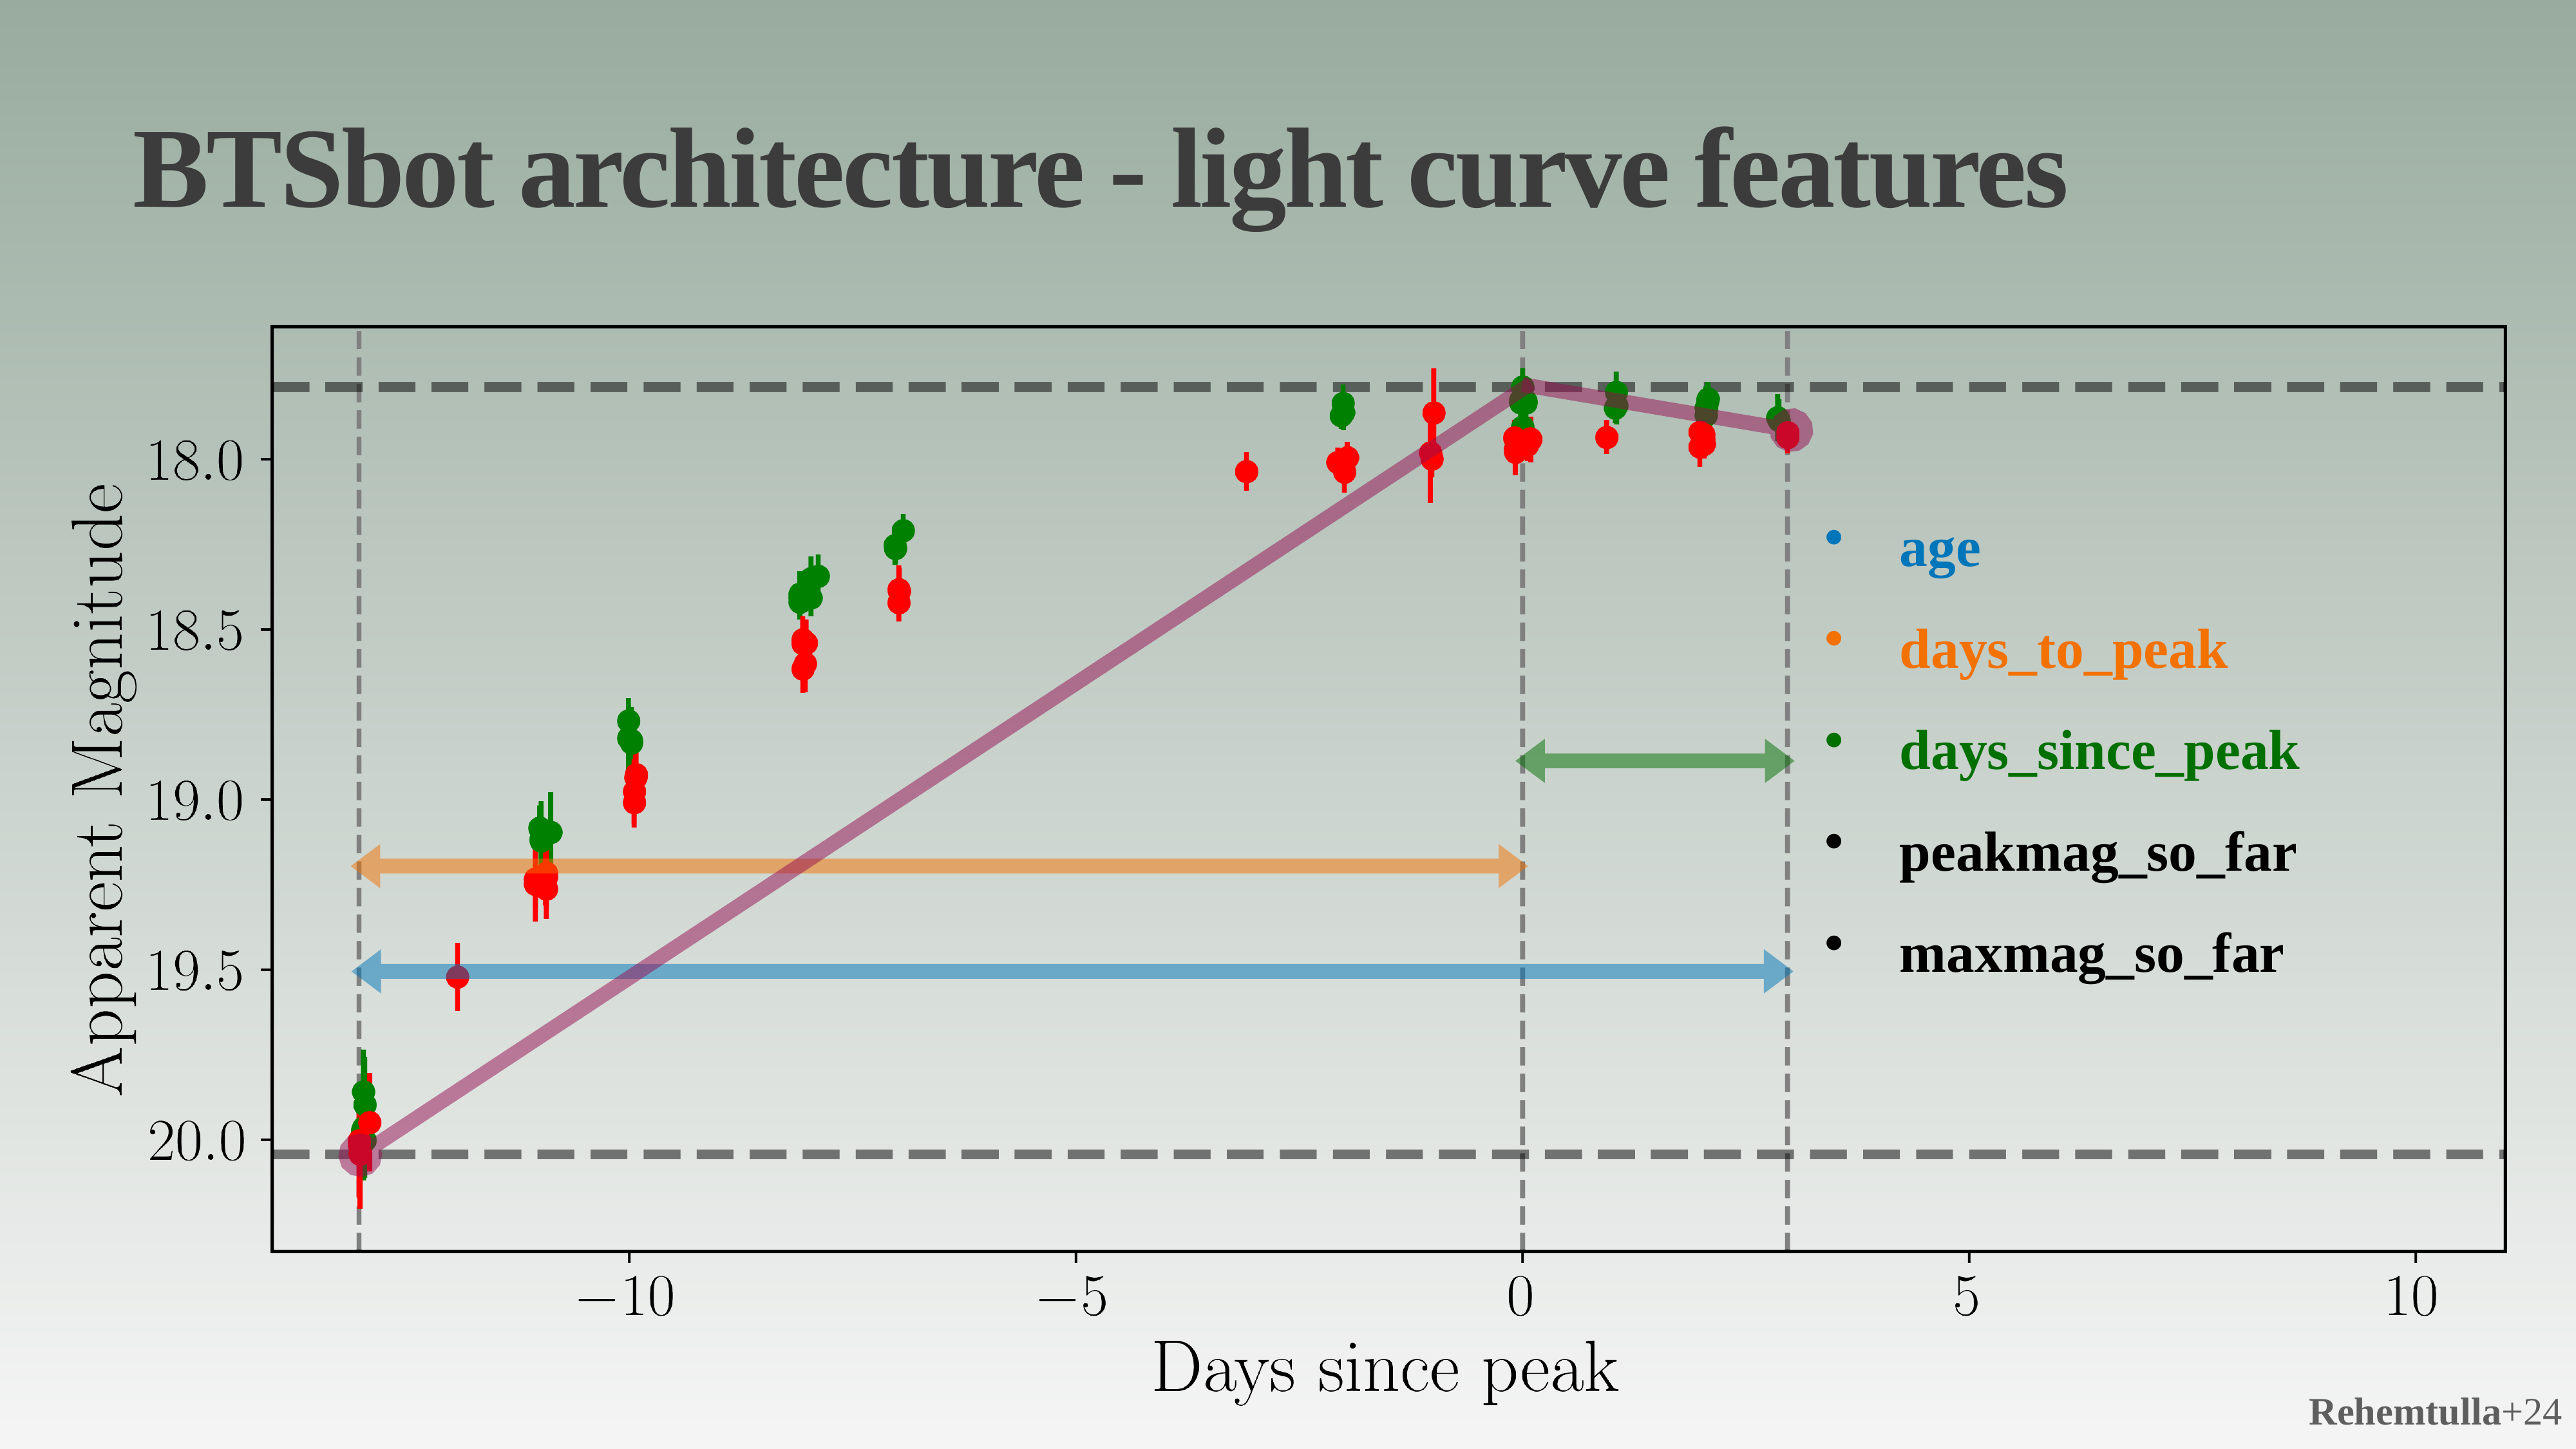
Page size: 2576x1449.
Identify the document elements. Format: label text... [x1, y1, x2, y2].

title BTSbot architecture - light curve features [127, 113, 2449, 266]
text_box Rehemtulla+24 [2038, 1386, 2563, 1433]
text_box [47, 308, 2529, 1424]
